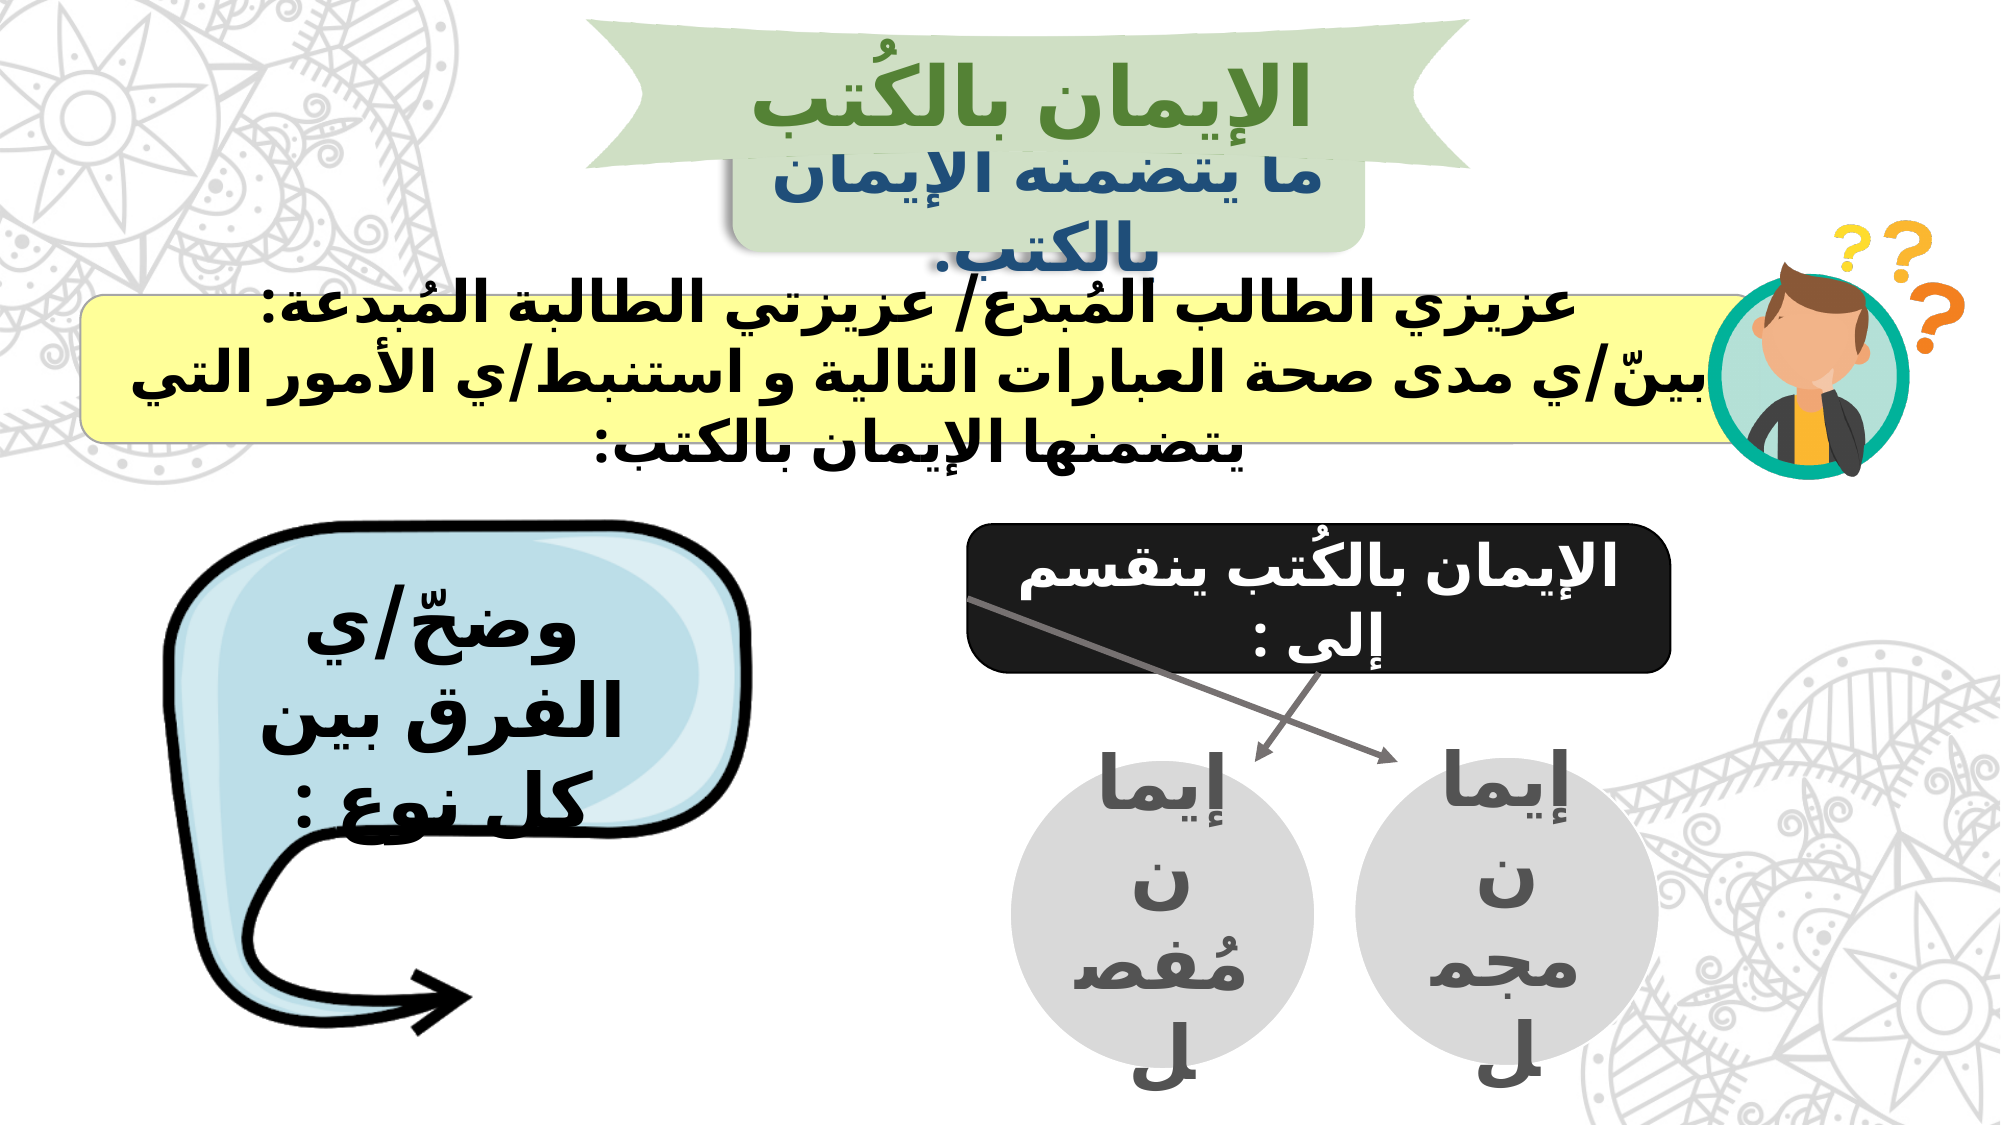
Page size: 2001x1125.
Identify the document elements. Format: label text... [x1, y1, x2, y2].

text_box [1254, 672, 1319, 763]
text_box إيمان مجمل [1353, 755, 1661, 1068]
text_box إيمان مُفصل [1008, 758, 1317, 1071]
text_box عزيزي الطالب المُبدع/ عزيزتي الطالبة المُبدعة: بينّ/ي مدى صحة العبارات التالية و استنبط/ي الأمور التي يتضمنها الإيمان بالكتب: [79, 293, 1691, 445]
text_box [1691, 207, 1977, 490]
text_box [1319, 672, 1398, 763]
picture [0, 0, 2001, 1125]
text_box ما يتضمنه الإيمان بالكتب. [731, 212, 1367, 254]
text_box الإيمان بالكُتب ينقسم إلى : [966, 523, 1672, 674]
